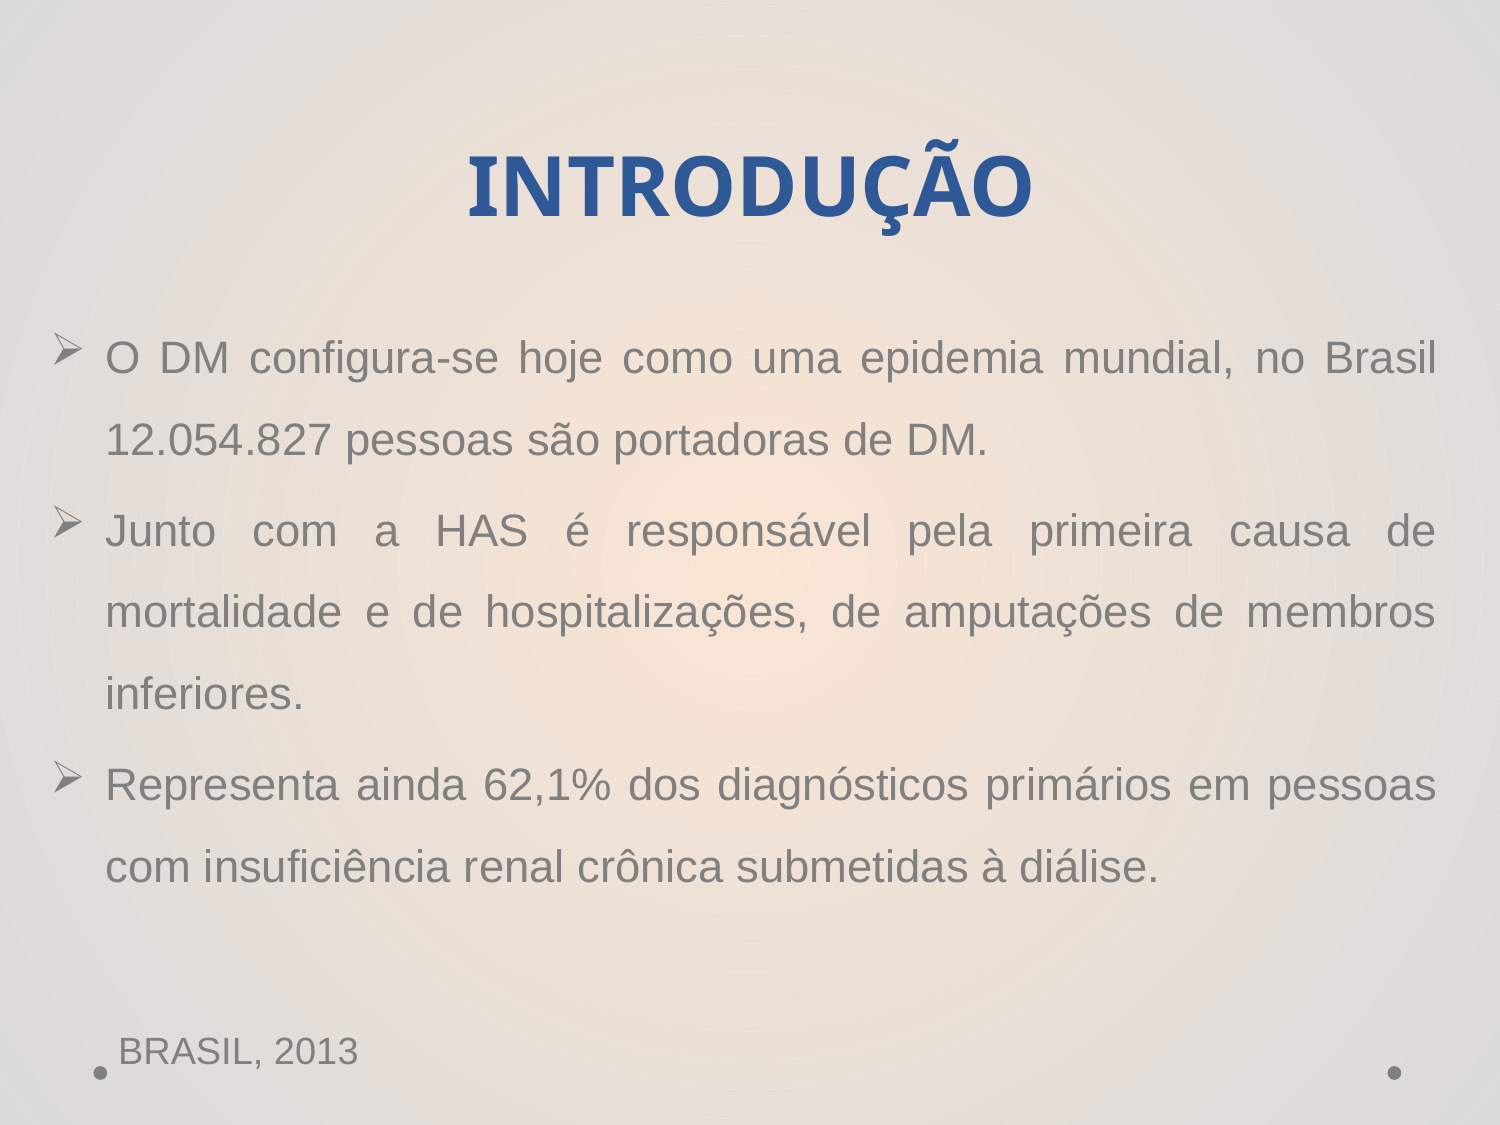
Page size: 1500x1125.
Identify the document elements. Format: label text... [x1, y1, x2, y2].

list O DM configura-se hoje como uma epidemia mundial, no Brasil 12.054.827 pessoas são portadoras de DM. Junto com a HAS é responsável pela primeira causa de mortalidade e de hospitalizações, de amputações de membros inferiores. Representa ainda 62,1% dos diagnósticos primários em pessoas com insuficiência renal crônica submetidas à diálise. BRASIL, 2013 [34, 292, 1454, 1097]
title INTRODUÇÃO [76, 66, 1427, 242]
